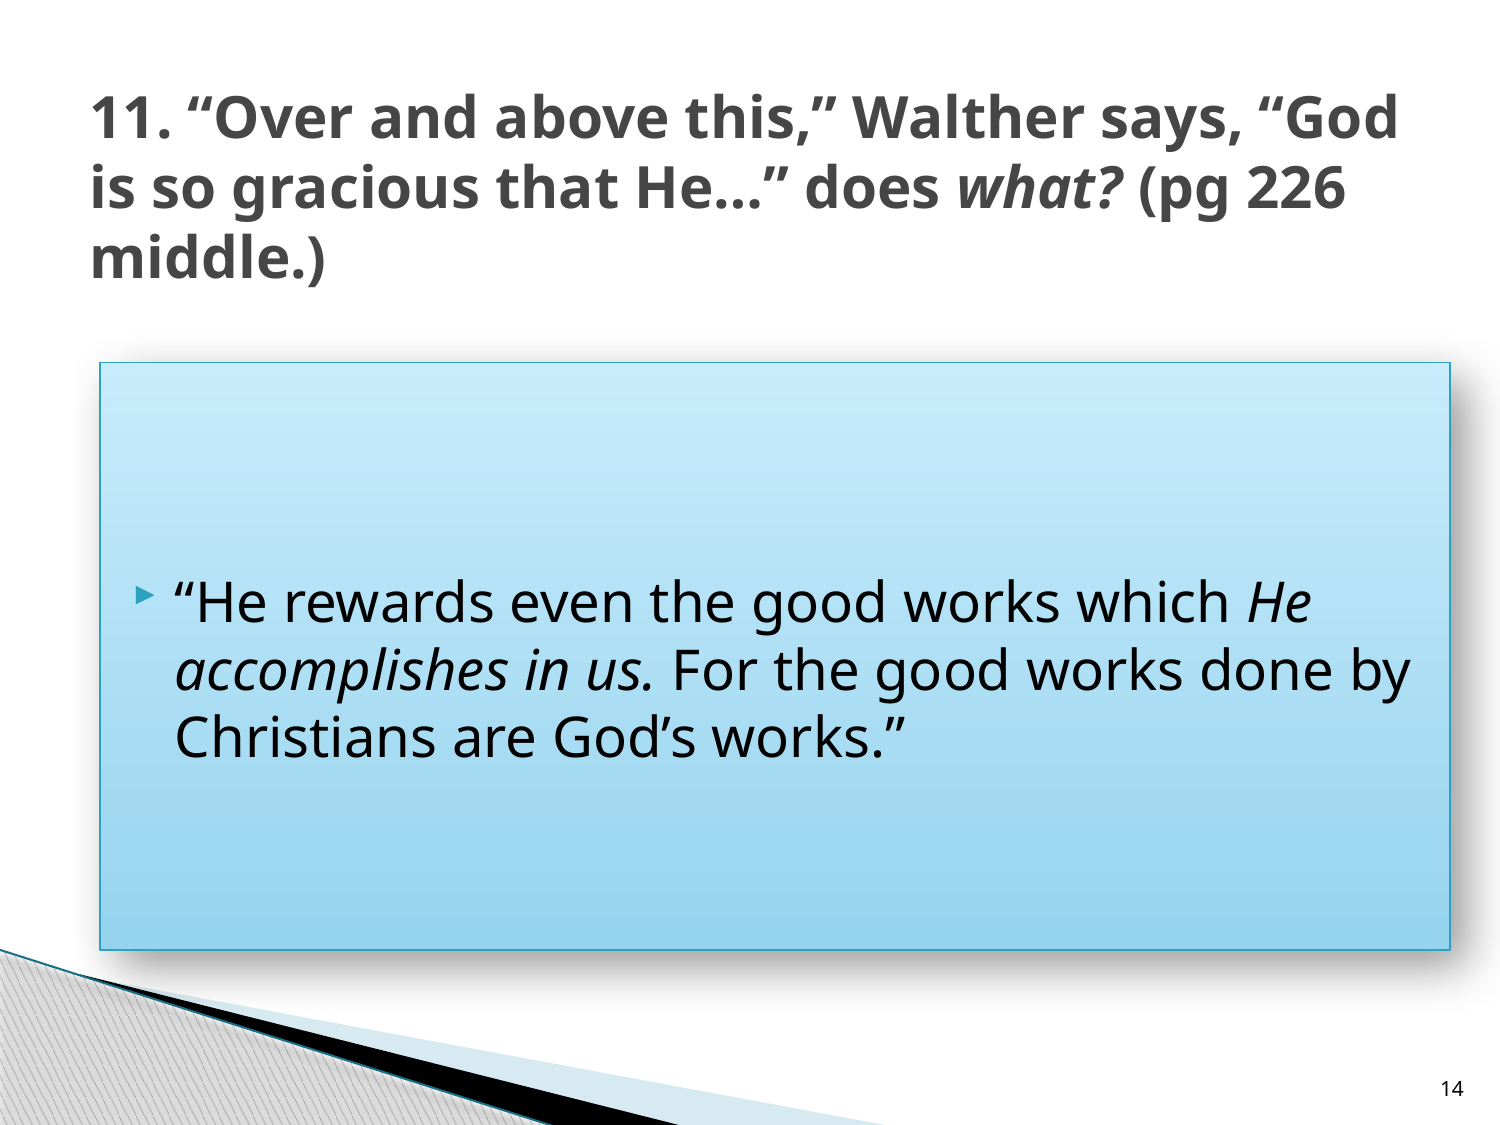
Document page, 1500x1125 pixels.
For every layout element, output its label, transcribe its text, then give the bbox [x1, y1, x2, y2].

slide_number 14 [1418, 1051, 1479, 1112]
list “He rewards even the good works which He accomplishes in us. For the good works done by Christians are God’s works.” [99, 362, 1451, 951]
title 11. “Over and above this,” Walther says, “God is so gracious that He…” does what? (pg 226 middle.) [75, 45, 1425, 325]
